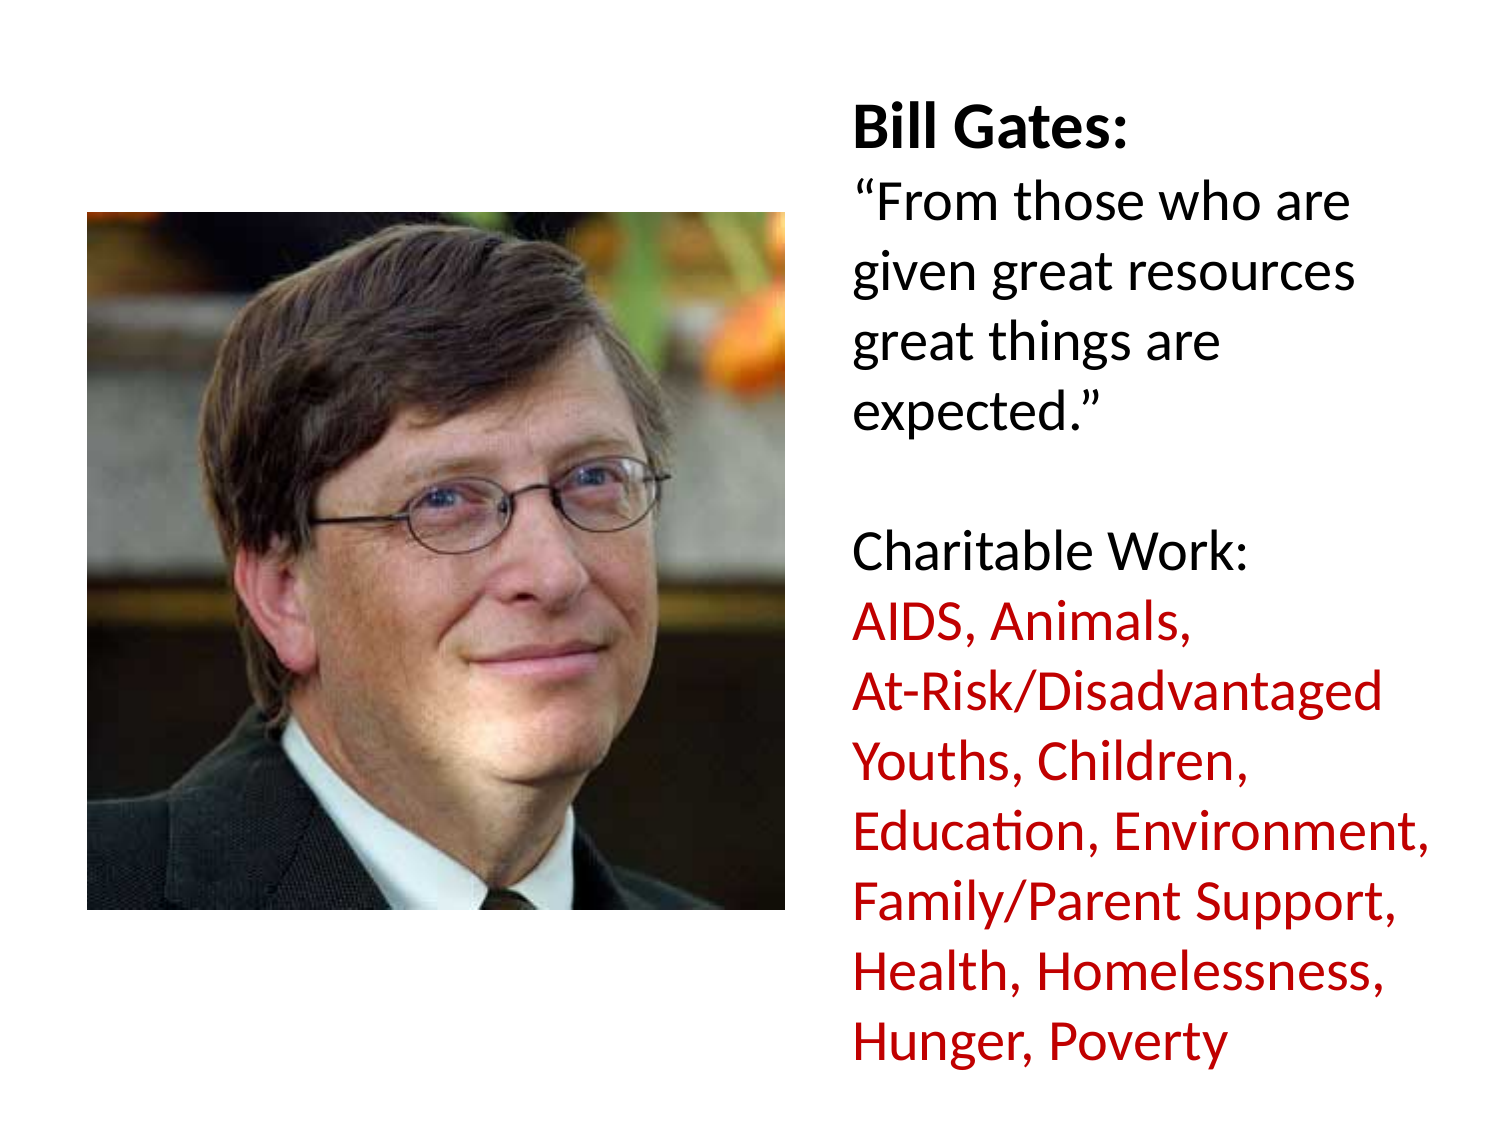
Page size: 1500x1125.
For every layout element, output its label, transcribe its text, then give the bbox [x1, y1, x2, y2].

picture [87, 212, 785, 910]
text_box Bill Gates: “From those who are given great resources great things are expected.” Charitable Work: AIDS, Animals, At-Risk/Disadvantaged Youths, Children, Education, Environment, Family/Parent Support, Health, Homelessness, Hunger, Poverty [837, 75, 1463, 1125]
